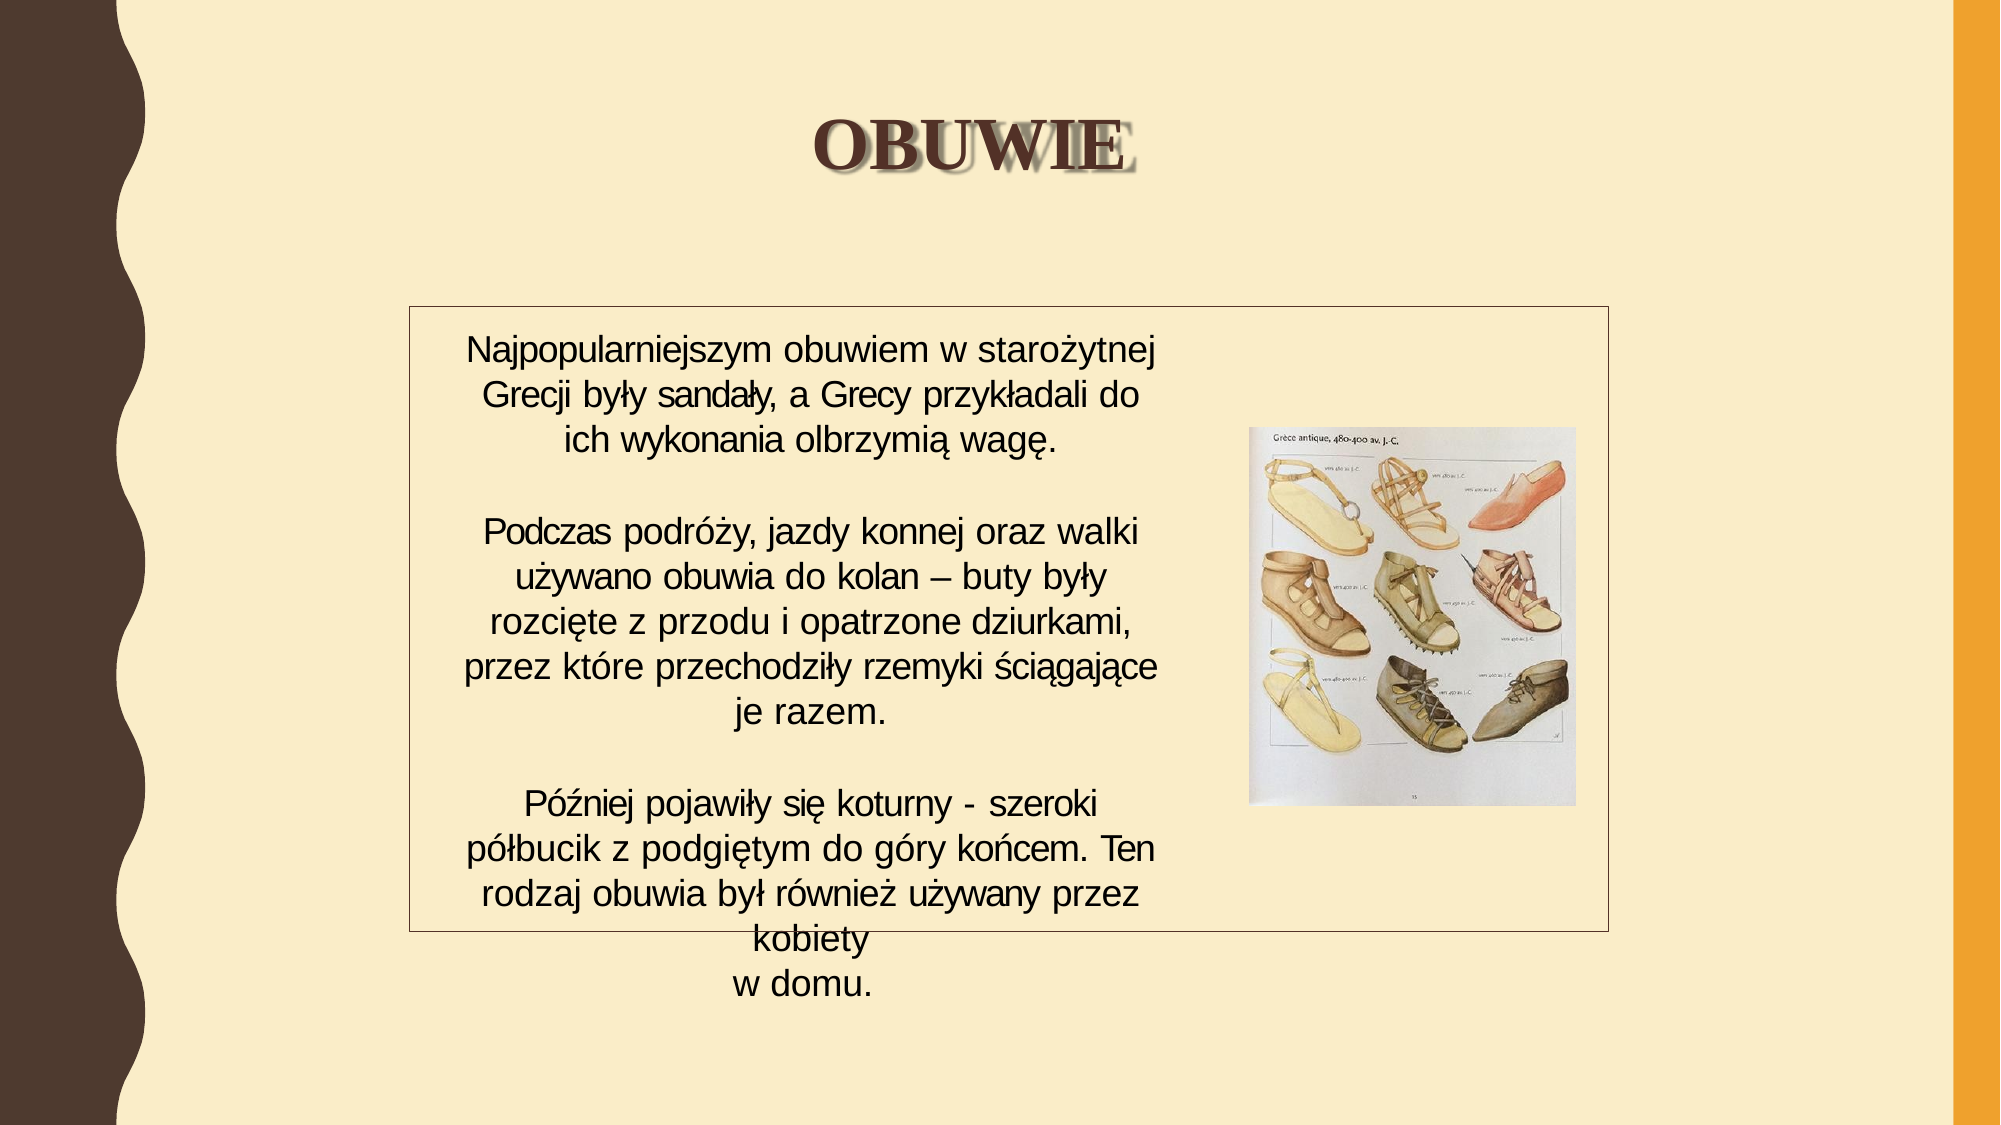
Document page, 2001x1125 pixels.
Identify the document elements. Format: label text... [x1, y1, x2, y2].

text_box Najpopularniejszym obuwiem w starożytnej Grecji były sandały, a Grecy przykładali do ich wykonania olbrzymią wagę. Podczas podróży, jazdy konnej oraz walki używano obuwia do kolan – buty były rozcięte z przodu i opatrzone dziurkami, przez które przechodziły rzemyki ściągające je razem. Później pojawiły się koturny - szeroki półbucik z podgiętym do góry końcem. Ten rodzaj obuwia był również używany przez kobiety w domu. [448, 932, 1173, 1004]
text_box [409, 306, 1609, 932]
title OBUWIE [404, 79, 1625, 283]
picture [1248, 427, 1576, 806]
picture [764, 75, 1185, 242]
